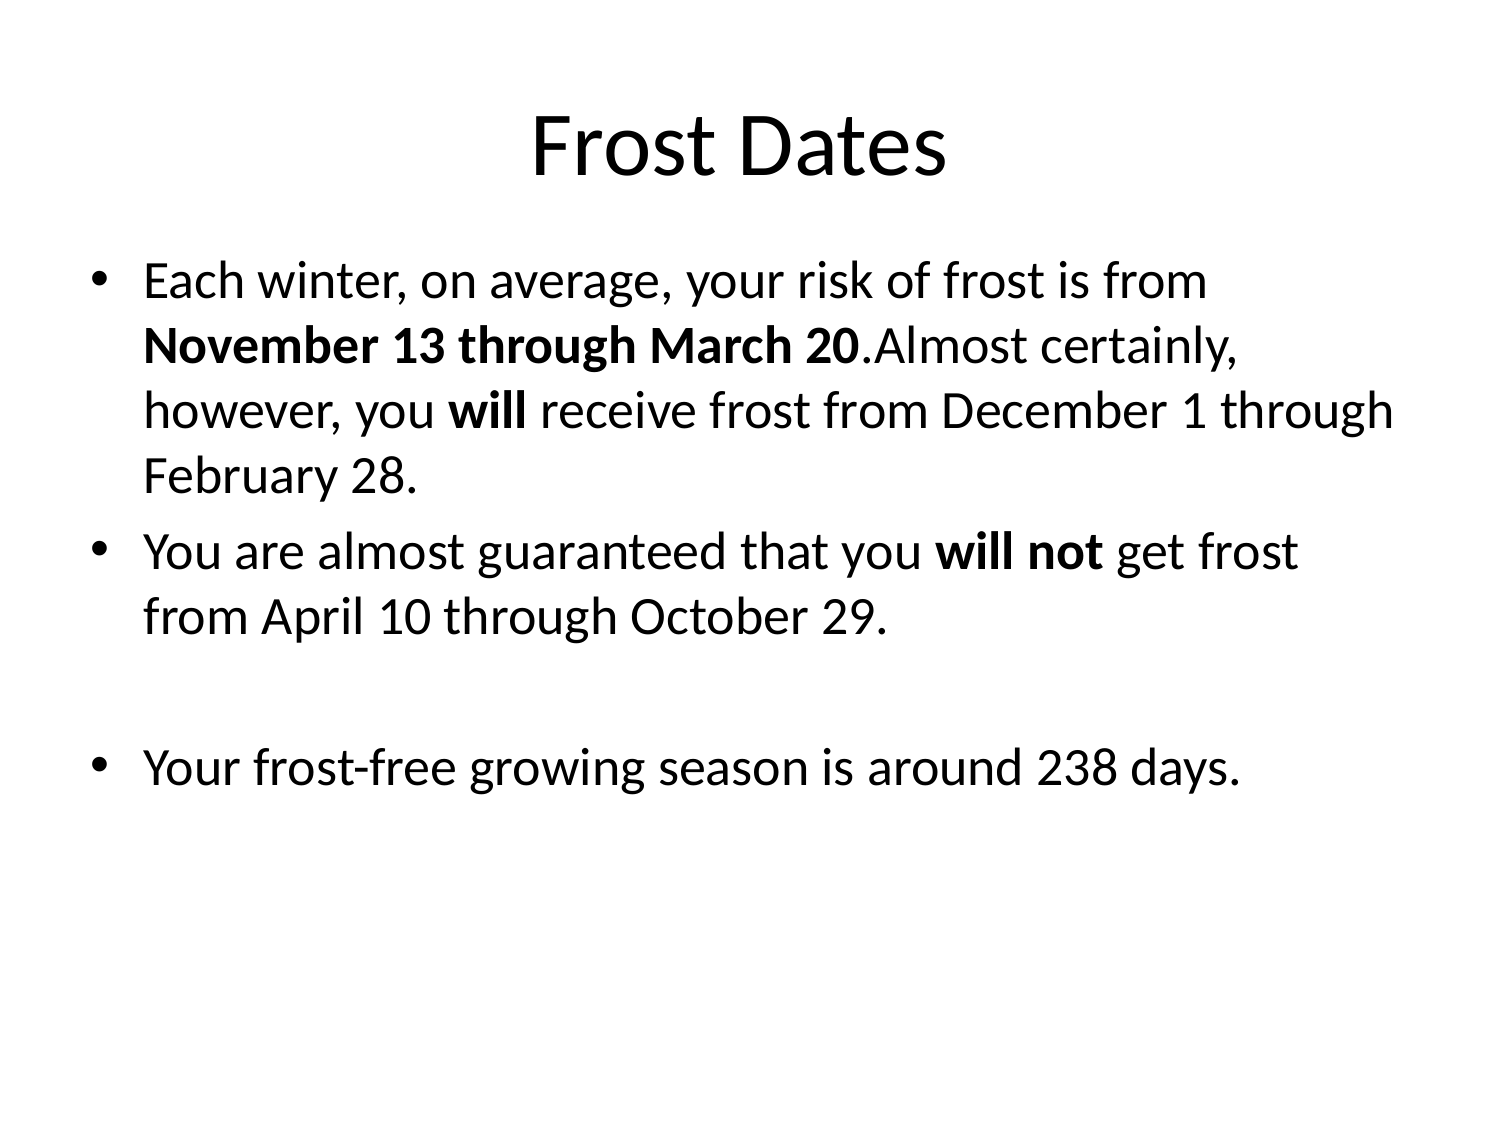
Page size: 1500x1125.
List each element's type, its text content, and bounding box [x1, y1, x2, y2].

list Each winter, on average, your risk of frost is from November 13 through March 20.Almost certainly, however, you will receive frost from December 1 through February 28. You are almost guaranteed that you will not get frost from April 10 through October 29. Your frost-free growing season is around 238 days. [75, 237, 1425, 1005]
title Frost Dates [75, 45, 1425, 233]
